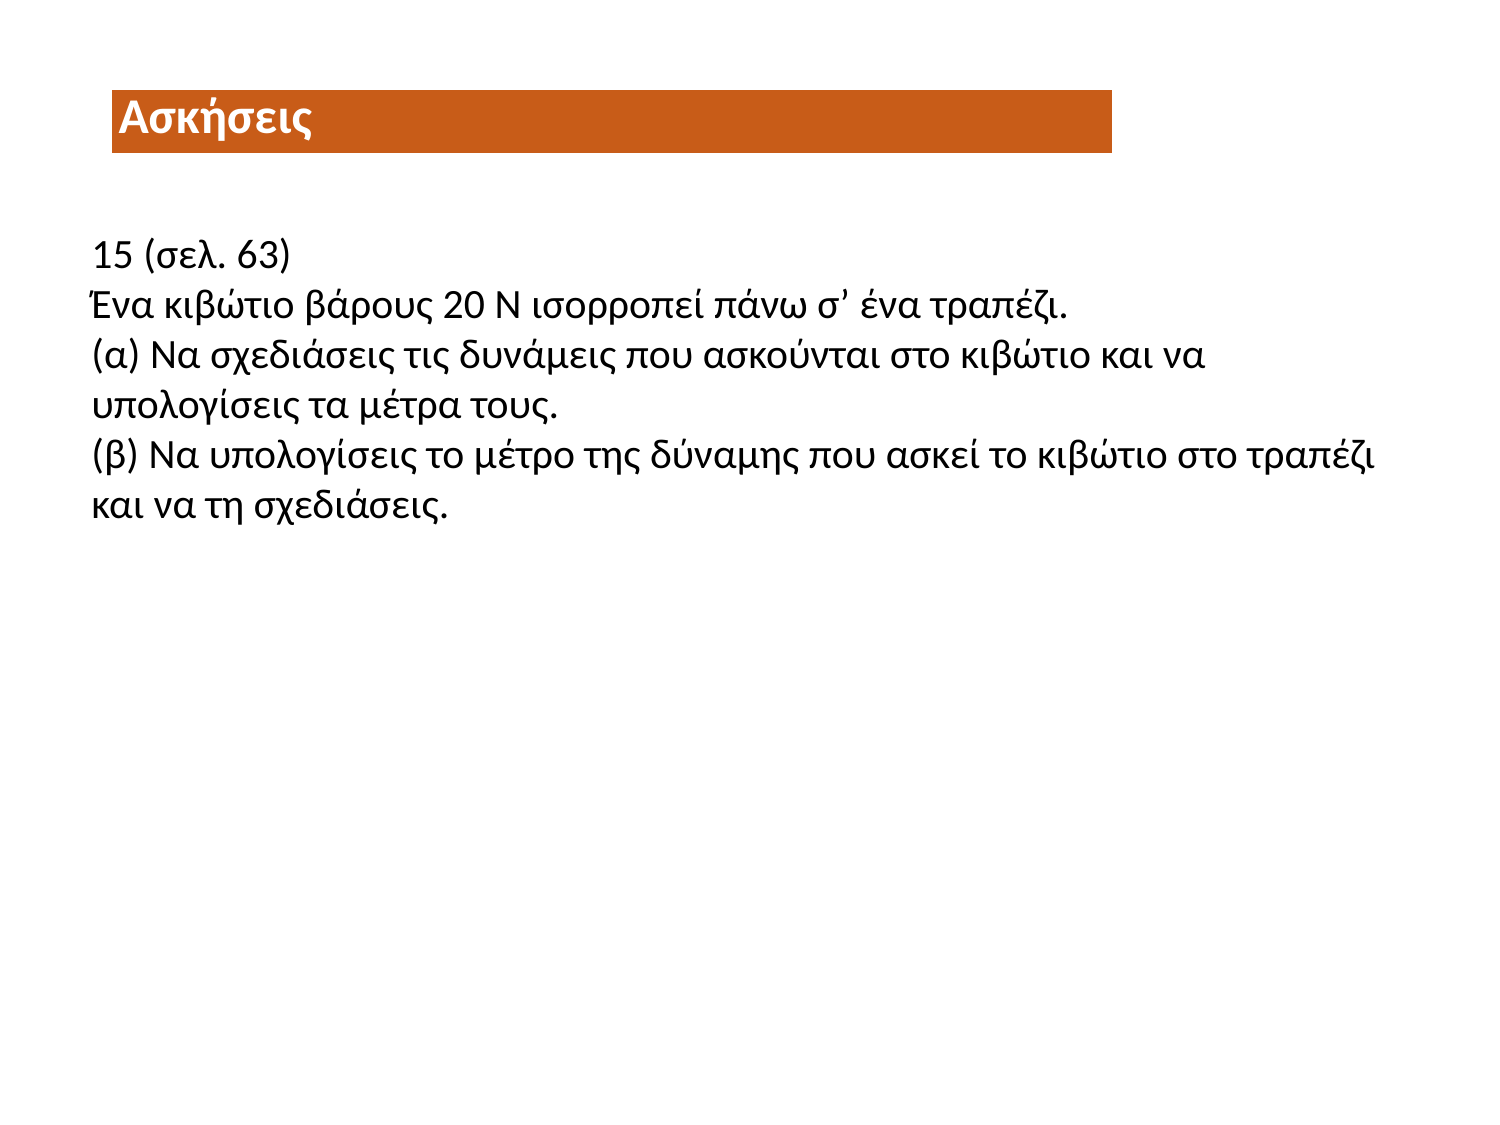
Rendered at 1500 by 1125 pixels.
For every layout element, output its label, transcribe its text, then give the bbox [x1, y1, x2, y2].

table_header Ασκήσεις [112, 90, 1112, 153]
text_box 15 (σελ. 63) Ένα κιβώτιο βάρους 20 Ν ισορροπεί πάνω σ’ ένα τραπέζι. (α) Να σχεδιάσεις τις δυνάμεις που ασκούνται στο κιβώτιο και να υπολογίσεις τα μέτρα τους. (β) Να υπολογίσεις το μέτρο της δύναμης που ασκεί το κιβώτιο στο τραπέζι και να τη σχεδιάσεις. [76, 219, 1436, 535]
